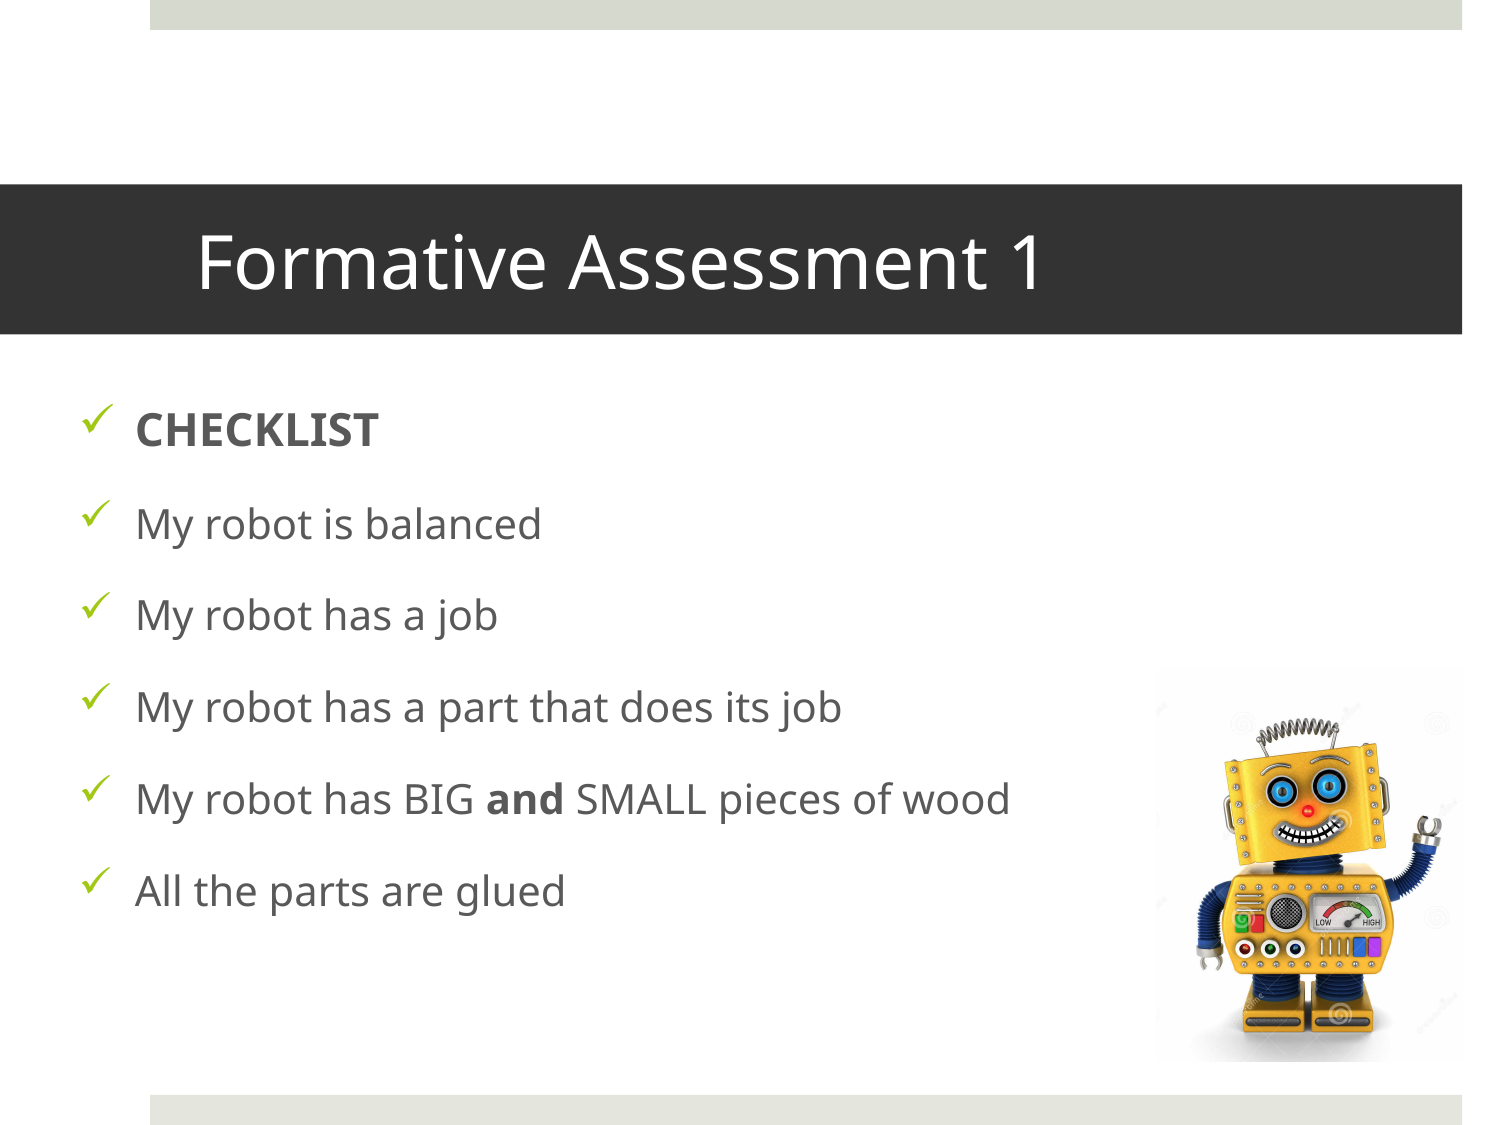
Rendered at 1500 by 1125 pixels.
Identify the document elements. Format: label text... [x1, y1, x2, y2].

list CHECKLIST My robot is balanced My robot has a job My robot has a part that does its job My robot has BIG and SMALL pieces of wood All the parts are glued [63, 393, 1207, 1062]
picture [1155, 667, 1463, 1062]
title Formative Assessment 1 [0, 184, 1463, 335]
